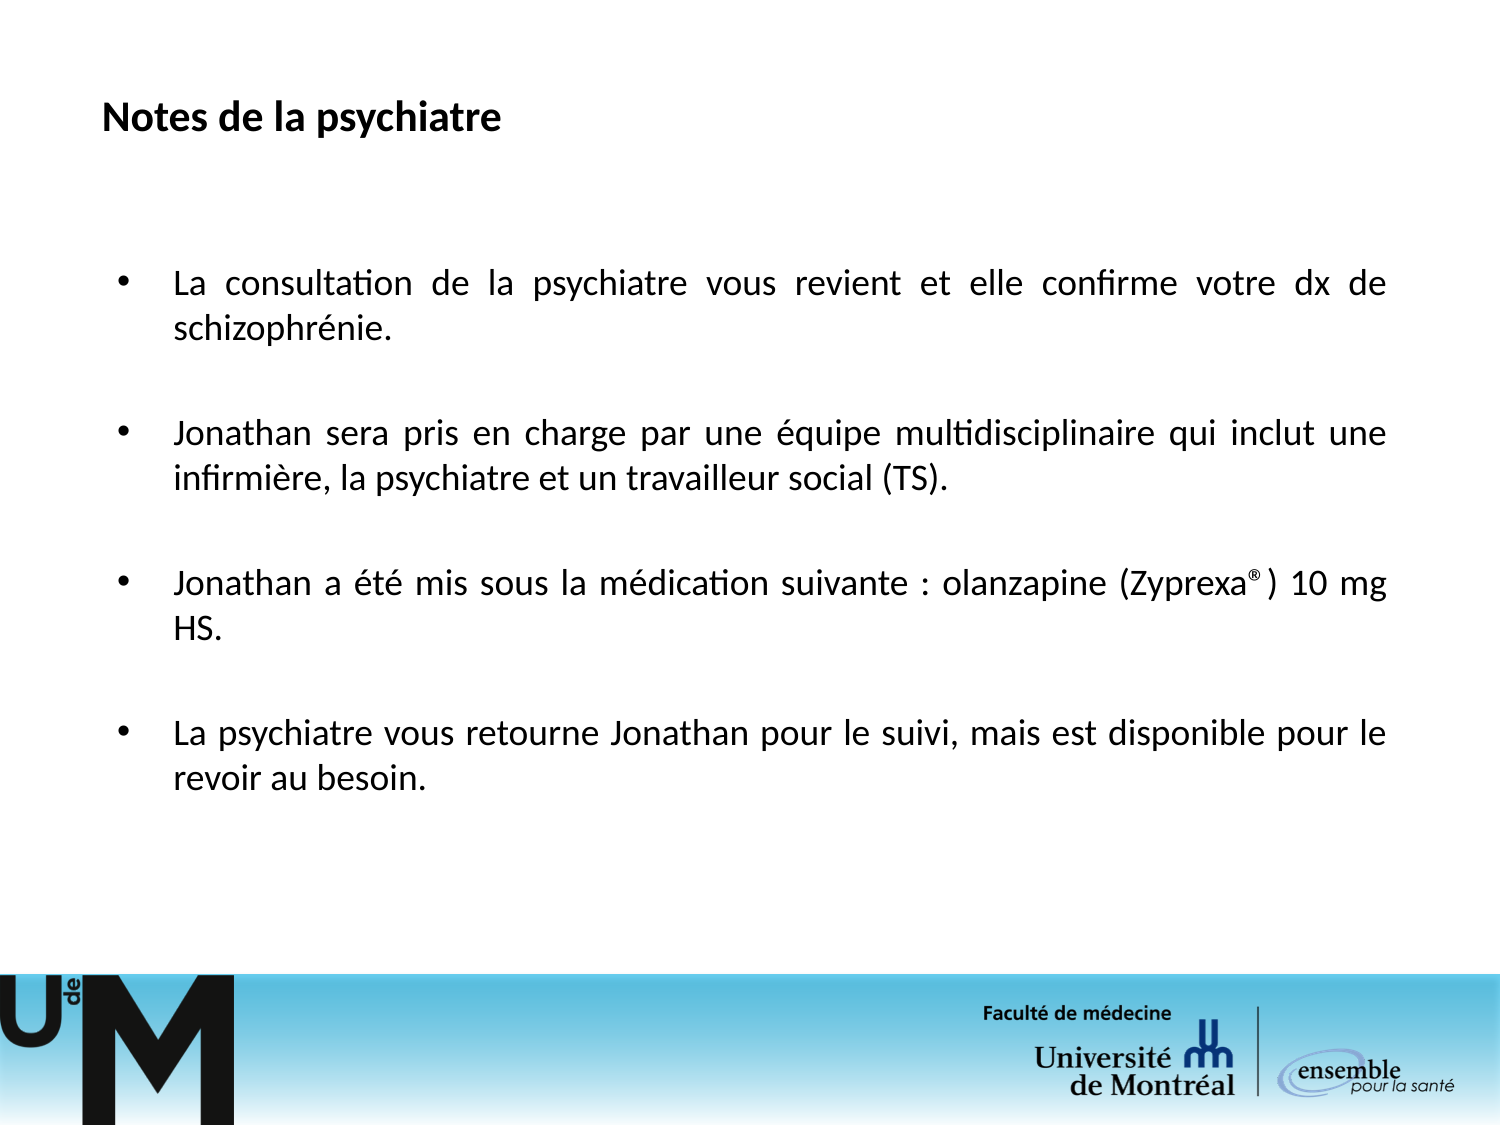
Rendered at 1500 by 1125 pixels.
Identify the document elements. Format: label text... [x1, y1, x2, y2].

title Notes de la psychiatre [87, 80, 1269, 225]
picture [972, 998, 1467, 1104]
list La consultation de la psychiatre vous revient et elle confirme votre dx de schizophrénie. Jonathan sera pris en charge par une équipe multidisciplinaire qui inclut une infirmière, la psychiatre et un travailleur social (TS). Jonathan a été mis sous la médication suivante : olanzapine (Zyprexa®) 10 mg HS. La psychiatre vous retourne Jonathan pour le suivi, mais est disponible pour le revoir au besoin. [102, 250, 1404, 692]
picture [0, 975, 234, 1125]
